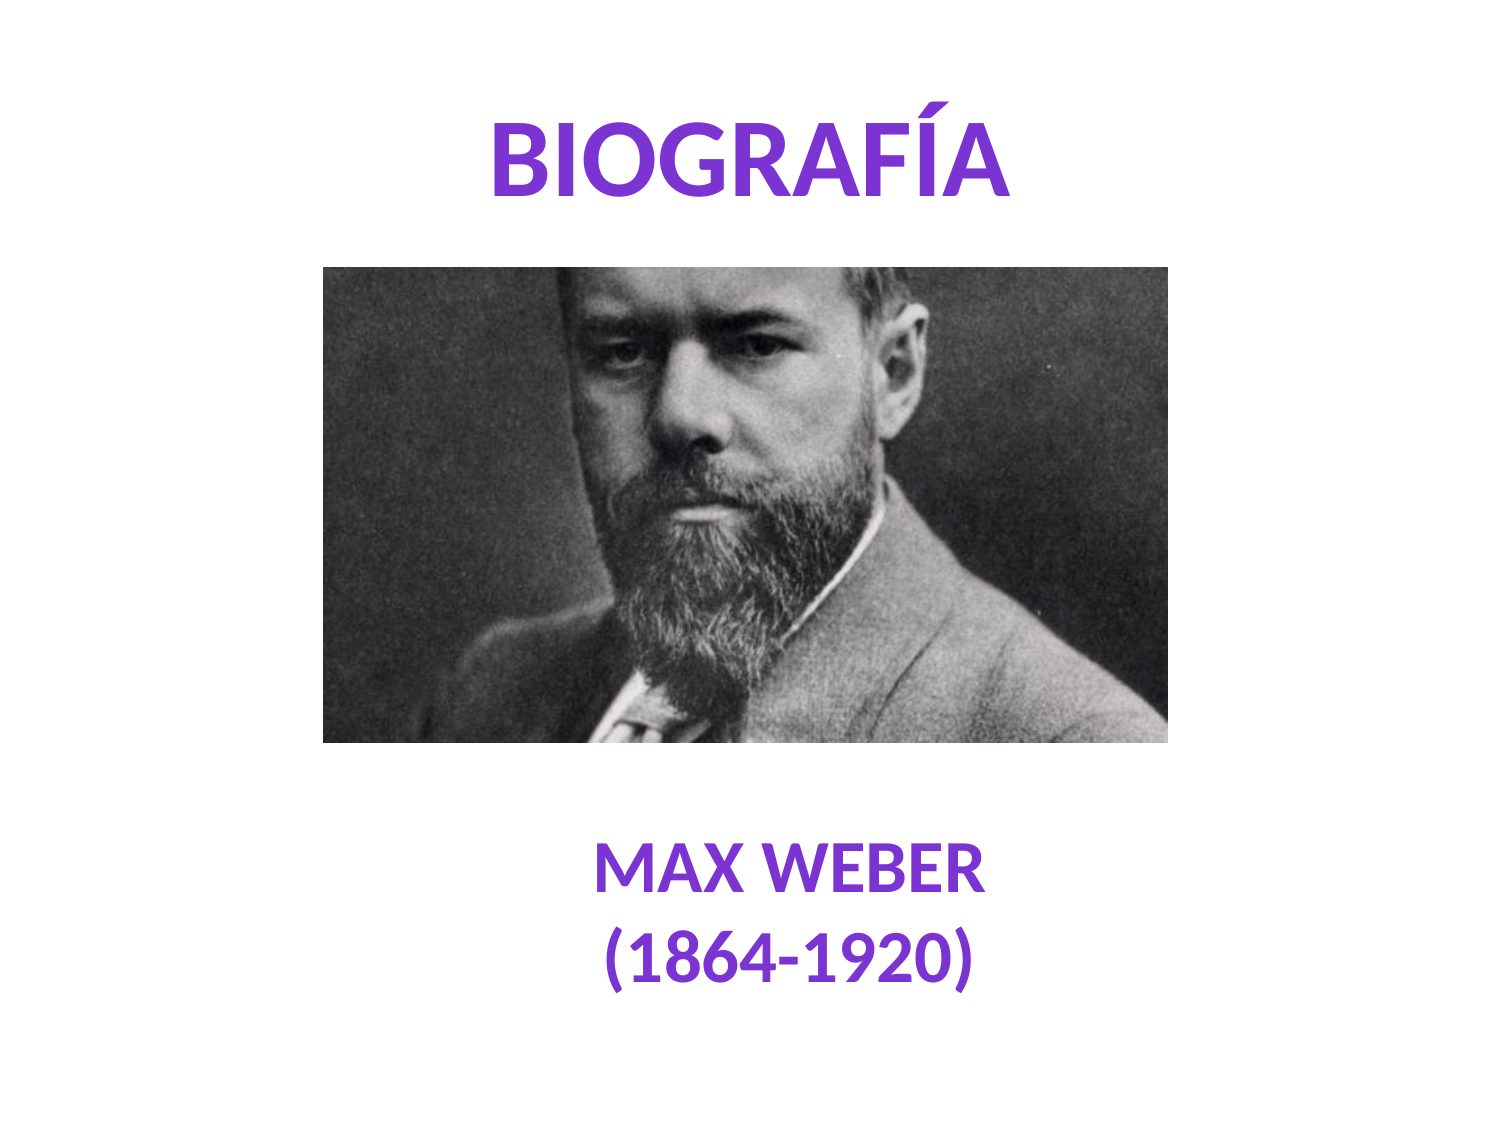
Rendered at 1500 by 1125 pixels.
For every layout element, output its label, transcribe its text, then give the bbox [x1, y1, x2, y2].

picture [323, 266, 1168, 743]
text_box MAX WEBER (1864-1920) [560, 810, 1019, 1096]
text_box biografía [473, 75, 1027, 226]
